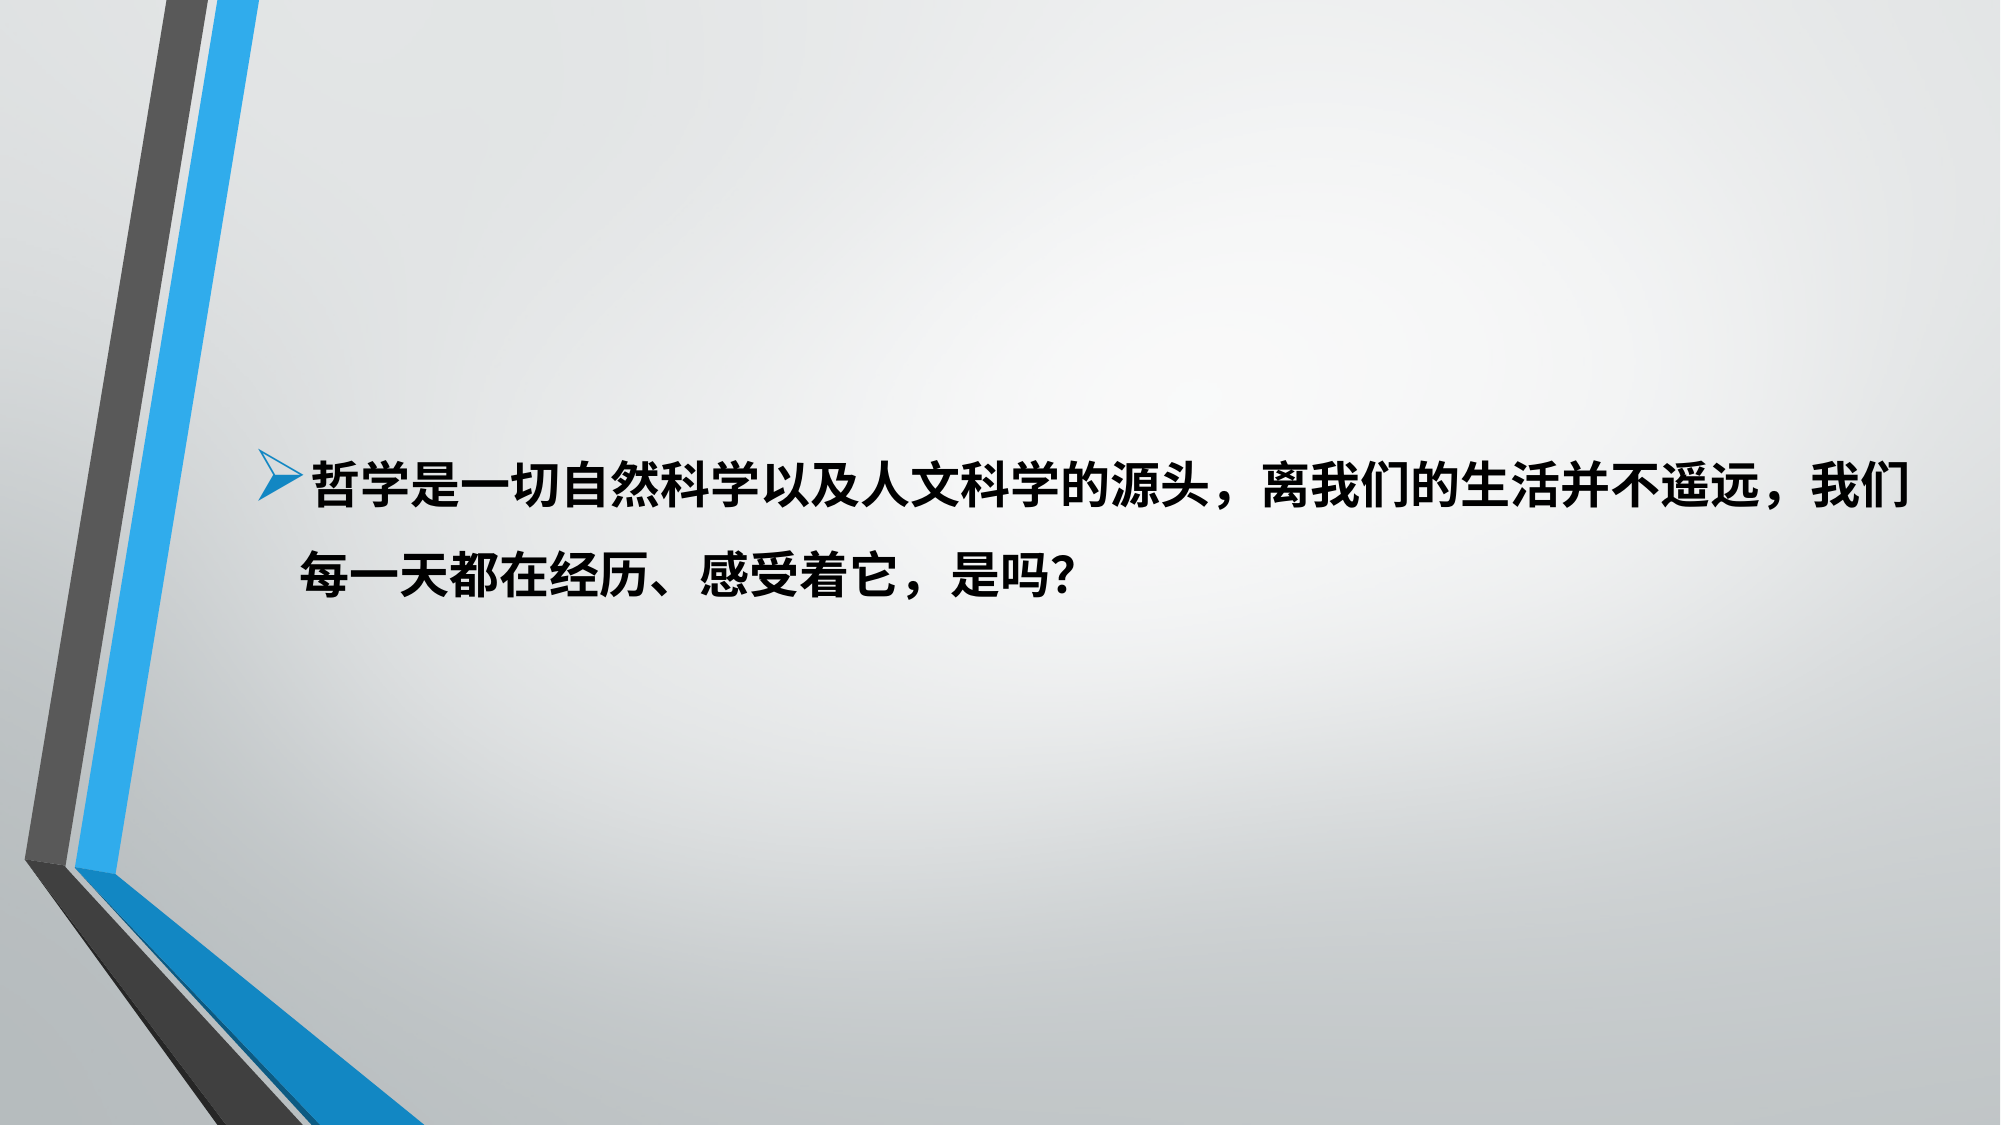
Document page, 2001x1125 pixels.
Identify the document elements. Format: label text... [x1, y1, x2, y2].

list 哲学是一切自然科学以及人文科学的源头，离我们的生活并不遥远，我们每一天都在经历、感受着它，是吗？ [237, 416, 1930, 938]
